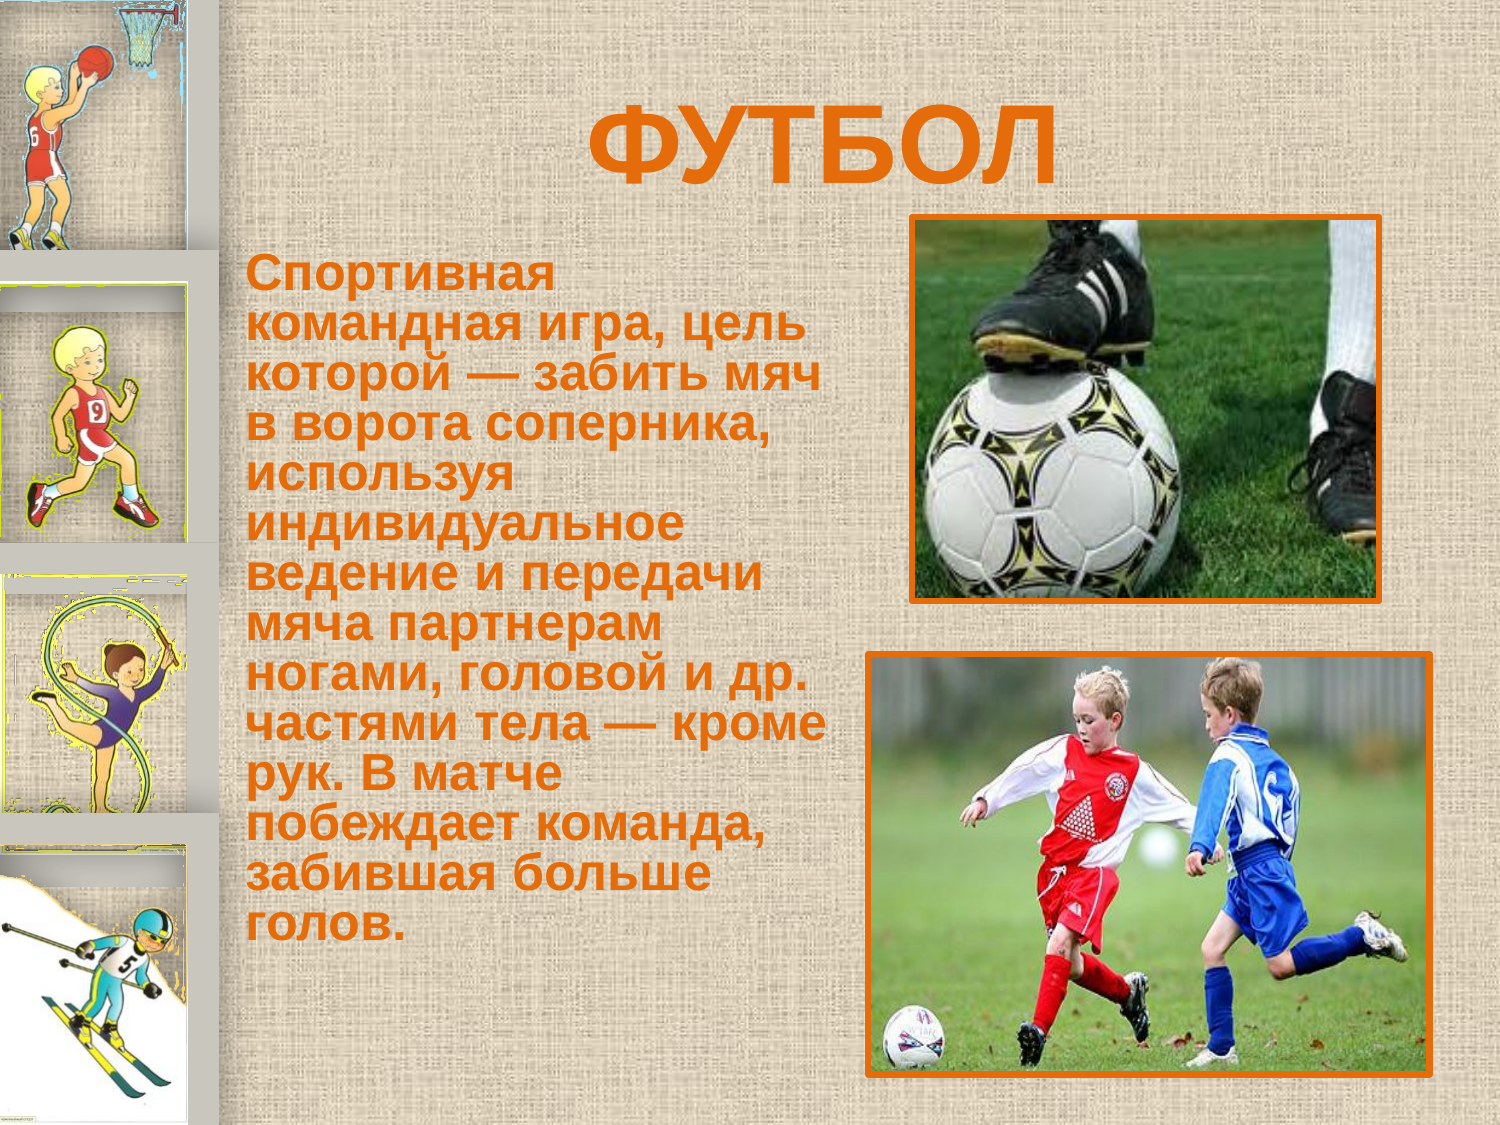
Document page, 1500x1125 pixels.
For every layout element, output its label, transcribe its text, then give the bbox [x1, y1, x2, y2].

picture [0, 281, 188, 542]
list Спортивная командная игра, цель которой — забить мяч в ворота соперника, используя индивидуальное ведение и передачи мяча партнерам ногами, головой и др. частями тела — кроме рук. В матче побеждает команда, забившая больше голов. [229, 243, 857, 987]
picture [0, 574, 187, 813]
picture [219, 0, 1500, 1125]
picture [0, 0, 188, 250]
picture [0, 844, 188, 1125]
title ФУТБОЛ [222, 44, 1426, 233]
